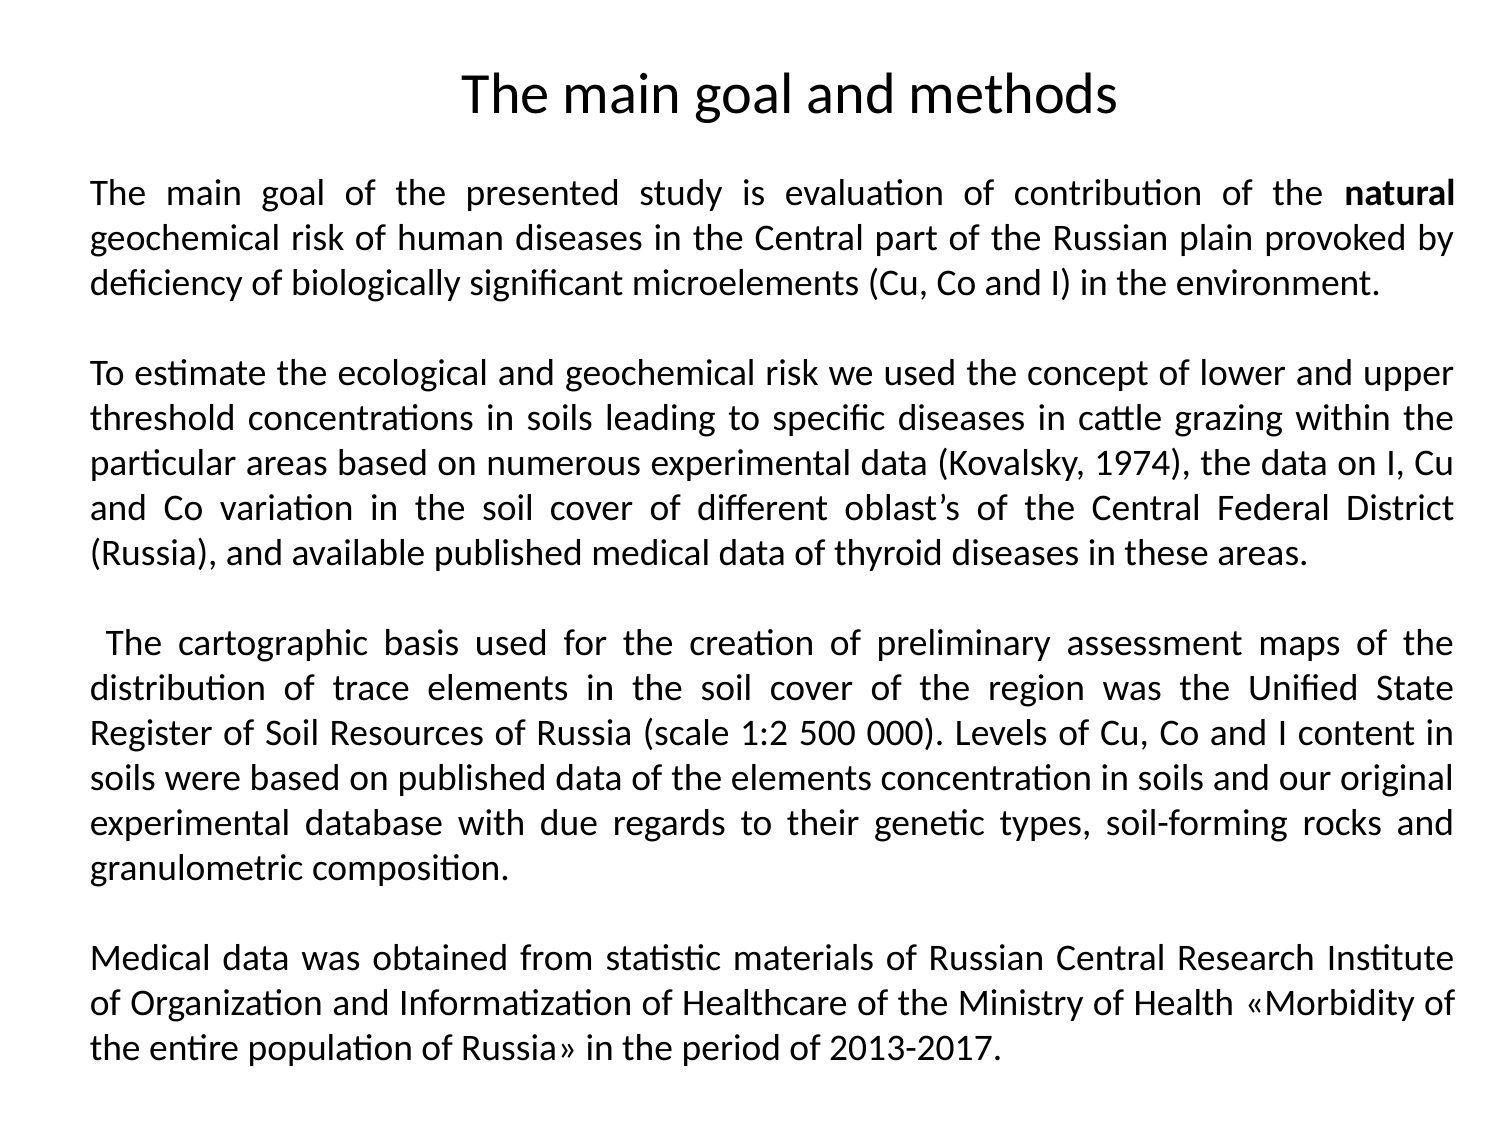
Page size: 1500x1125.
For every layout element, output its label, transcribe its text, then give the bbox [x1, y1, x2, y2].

text_box The main goal of the presented study is evaluation of contribution of the natural geochemical risk of human diseases in the Central part of the Russian plain provoked by deficiency of biologically significant microelements (Cu, Co and I) in the environment. To estimate the ecological and geochemical risk we used the concept of lower and upper threshold concentrations in soils leading to specific diseases in cattle grazing within the particular areas based on numerous experimental data (Kovalsky, 1974), the data on I, Cu and Co variation in the soil cover of different oblast’s of the Central Federal District (Russia), and available published medical data of thyroid diseases in these areas. The cartographic basis used for the creation of preliminary assessment maps of the distribution of trace elements in the soil cover of the region was the Unified State Register of Soil Resources of Russia (scale 1:2 500 000). Levels of Cu, Co and I content in soils were based on published data of the elements concentration in soils and our original experimental database with due regards to their genetic types, soil-forming rocks and granulometric composition. Medical data was obtained from statistic materials of Russian Central Research Institute of Organization and Informatization of Healthcare of the Ministry of Health «Morbidity of the entire population of Russia» in the period of 2013-2017. [75, 160, 1471, 1076]
title The main goal and methods [97, 19, 1483, 161]
